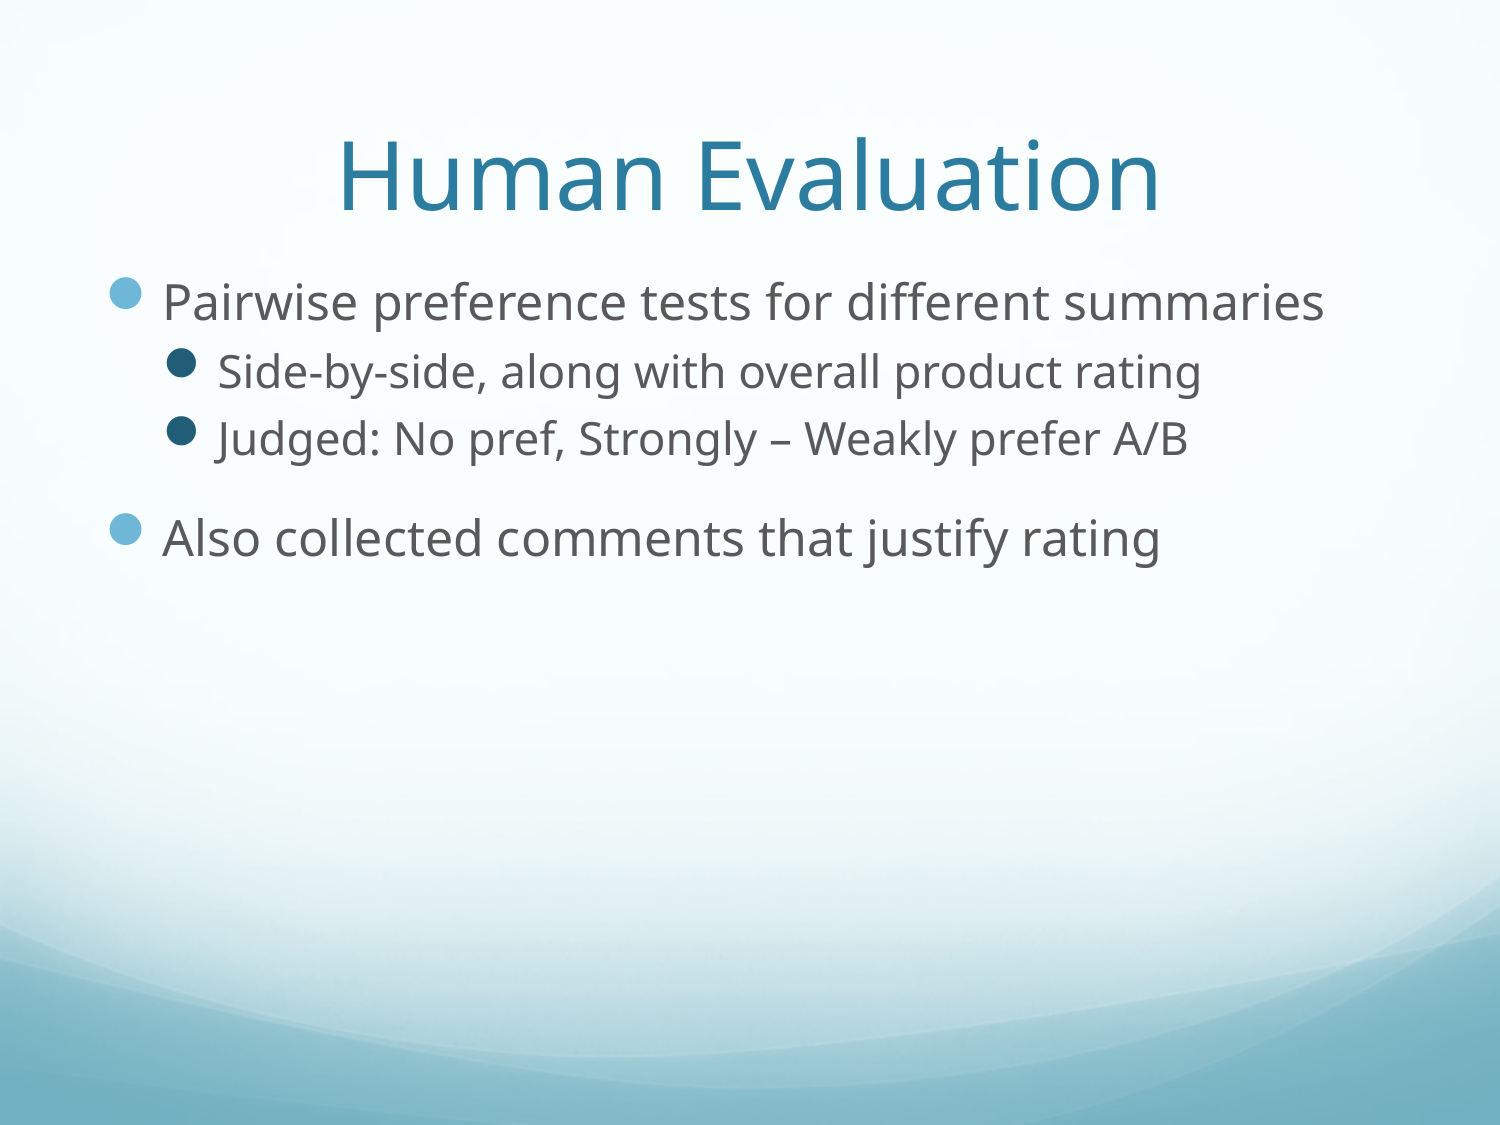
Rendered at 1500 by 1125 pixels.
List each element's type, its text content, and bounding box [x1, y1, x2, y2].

list Pairwise preference tests for different summaries Side-by-side, along with overall product rating Judged: No pref, Strongly – Weakly prefer A/B Also collected comments that justify rating [90, 262, 1410, 975]
title Human Evaluation [90, 17, 1410, 237]
